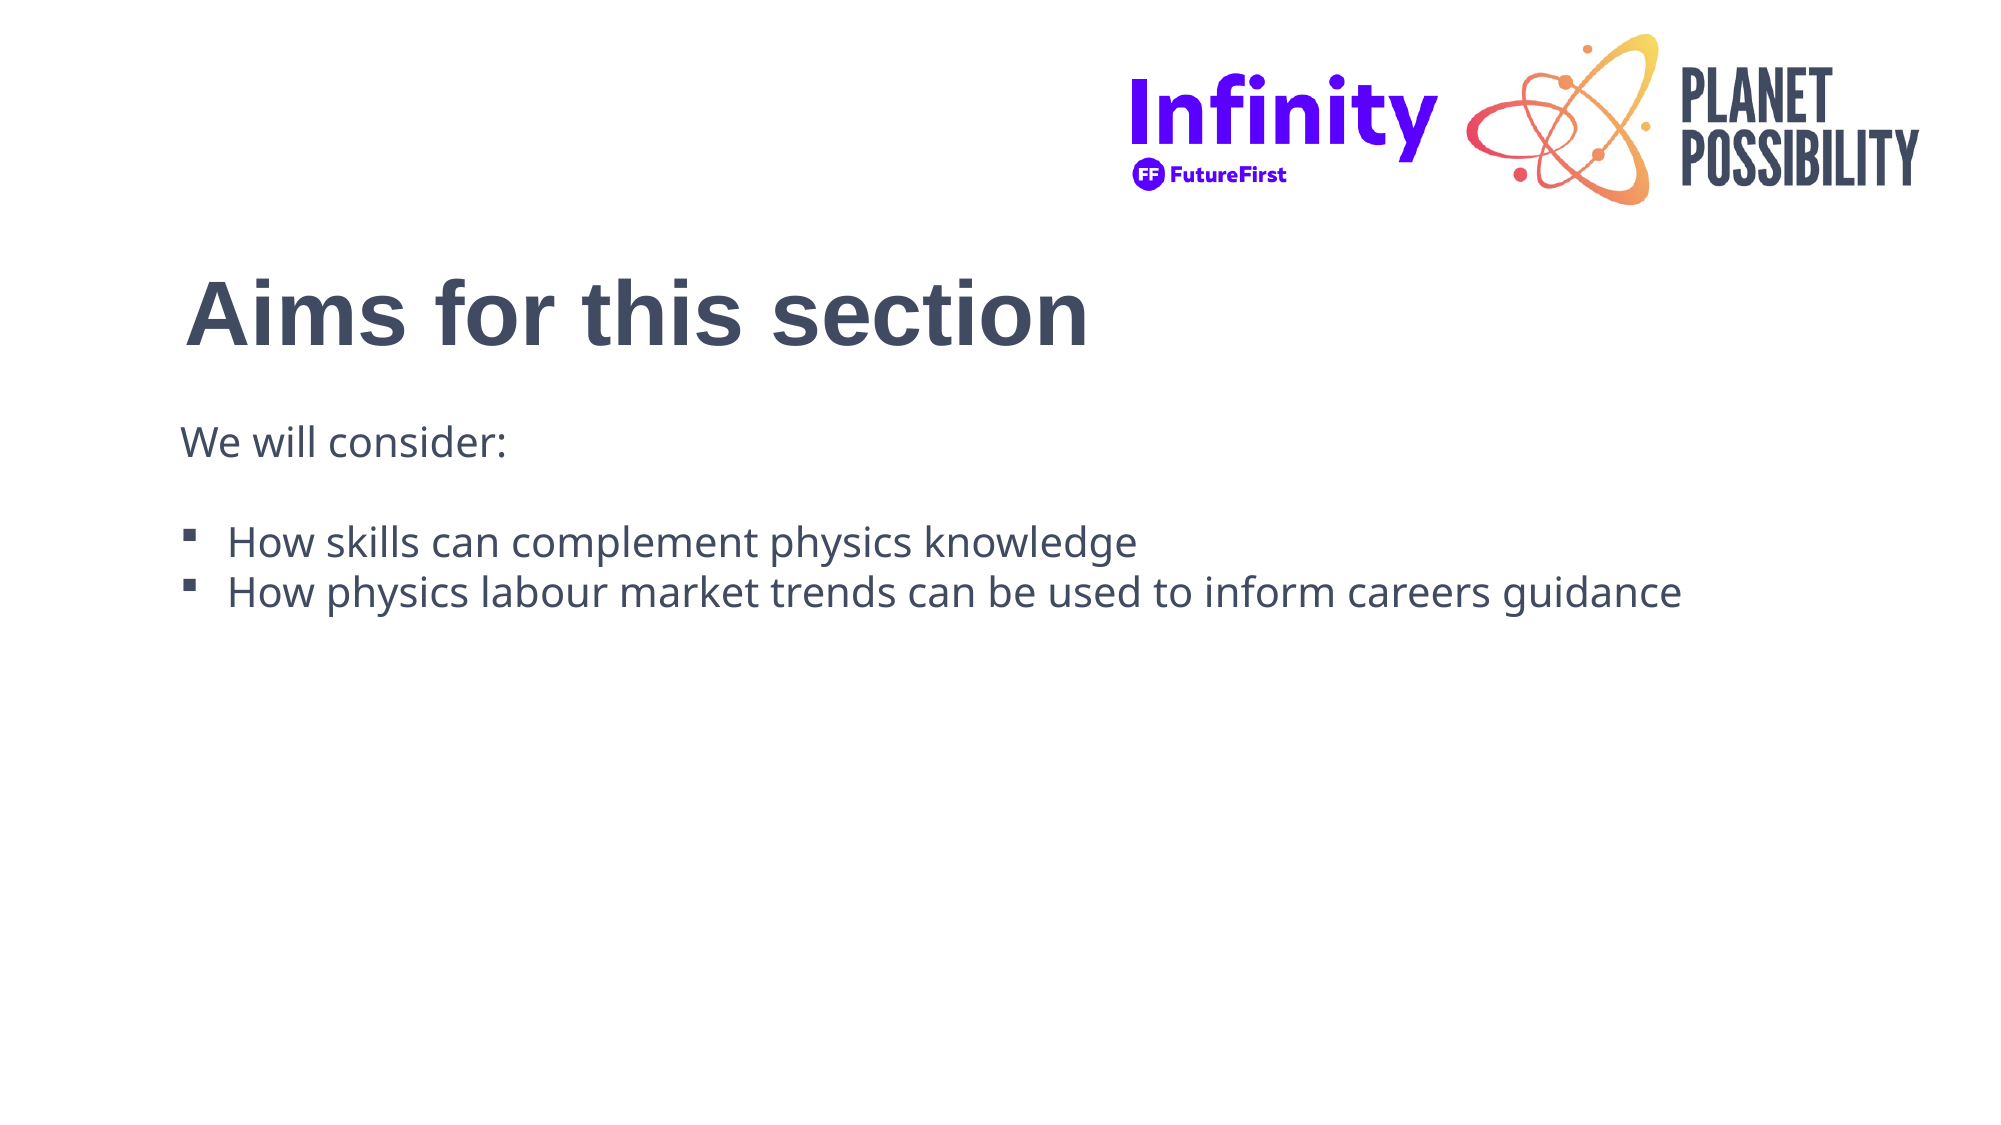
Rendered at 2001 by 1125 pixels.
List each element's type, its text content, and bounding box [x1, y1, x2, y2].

text_box We will consider: How skills can complement physics knowledge How physics labour market trends can be used to inform careers guidance [165, 408, 1777, 623]
text_box Aims for this section [169, 267, 1107, 370]
picture [1412, 30, 1973, 209]
